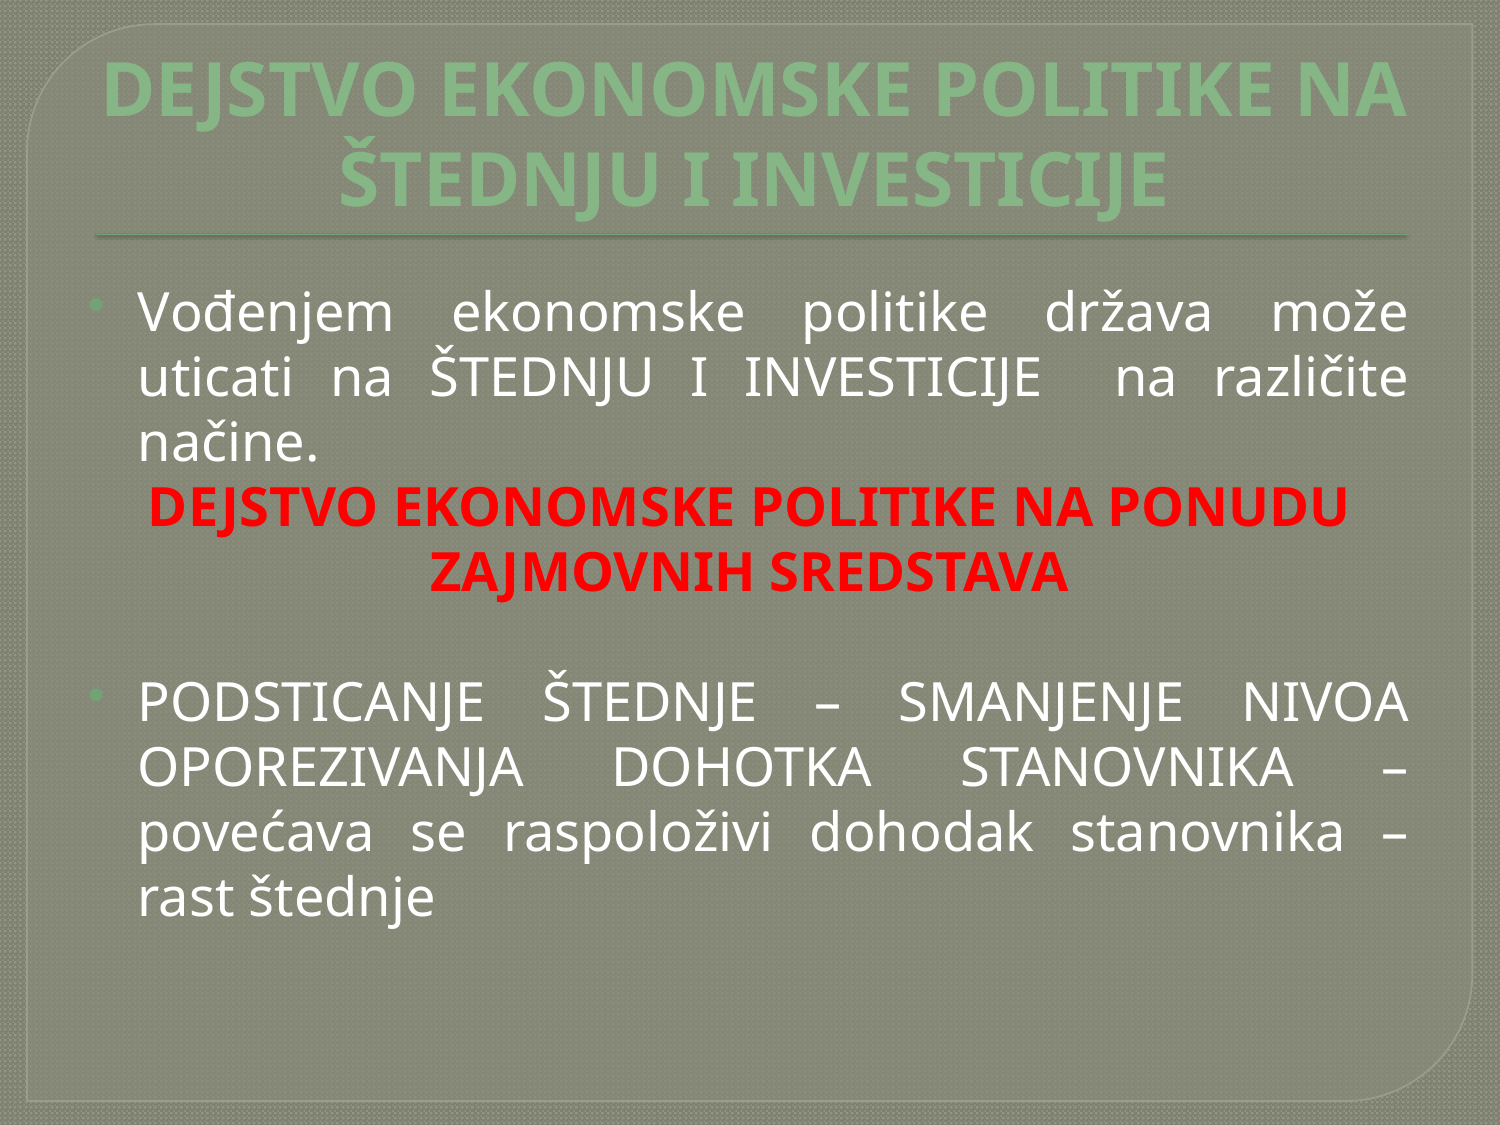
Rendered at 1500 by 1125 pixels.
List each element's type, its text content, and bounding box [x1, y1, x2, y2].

list Vođenjem ekonomske politike država može uticati na ŠTEDNJU I INVESTICIJE na različite načine. DEJSTVO EKONOMSKE POLITIKE NA PONUDU ZAJMOVNIH SREDSTAVA PODSTICANJE ŠTEDNJE – SMANJENJE NIVOA OPOREZIVANJA DOHOTKA STANOVNIKA – povećava se raspoloživi dohodak stanovnika – rast štednje [75, 270, 1425, 1013]
title DEJSTVO EKONOMSKE POLITIKE NA ŠTEDNJU I INVESTICIJE [75, 41, 1425, 230]
